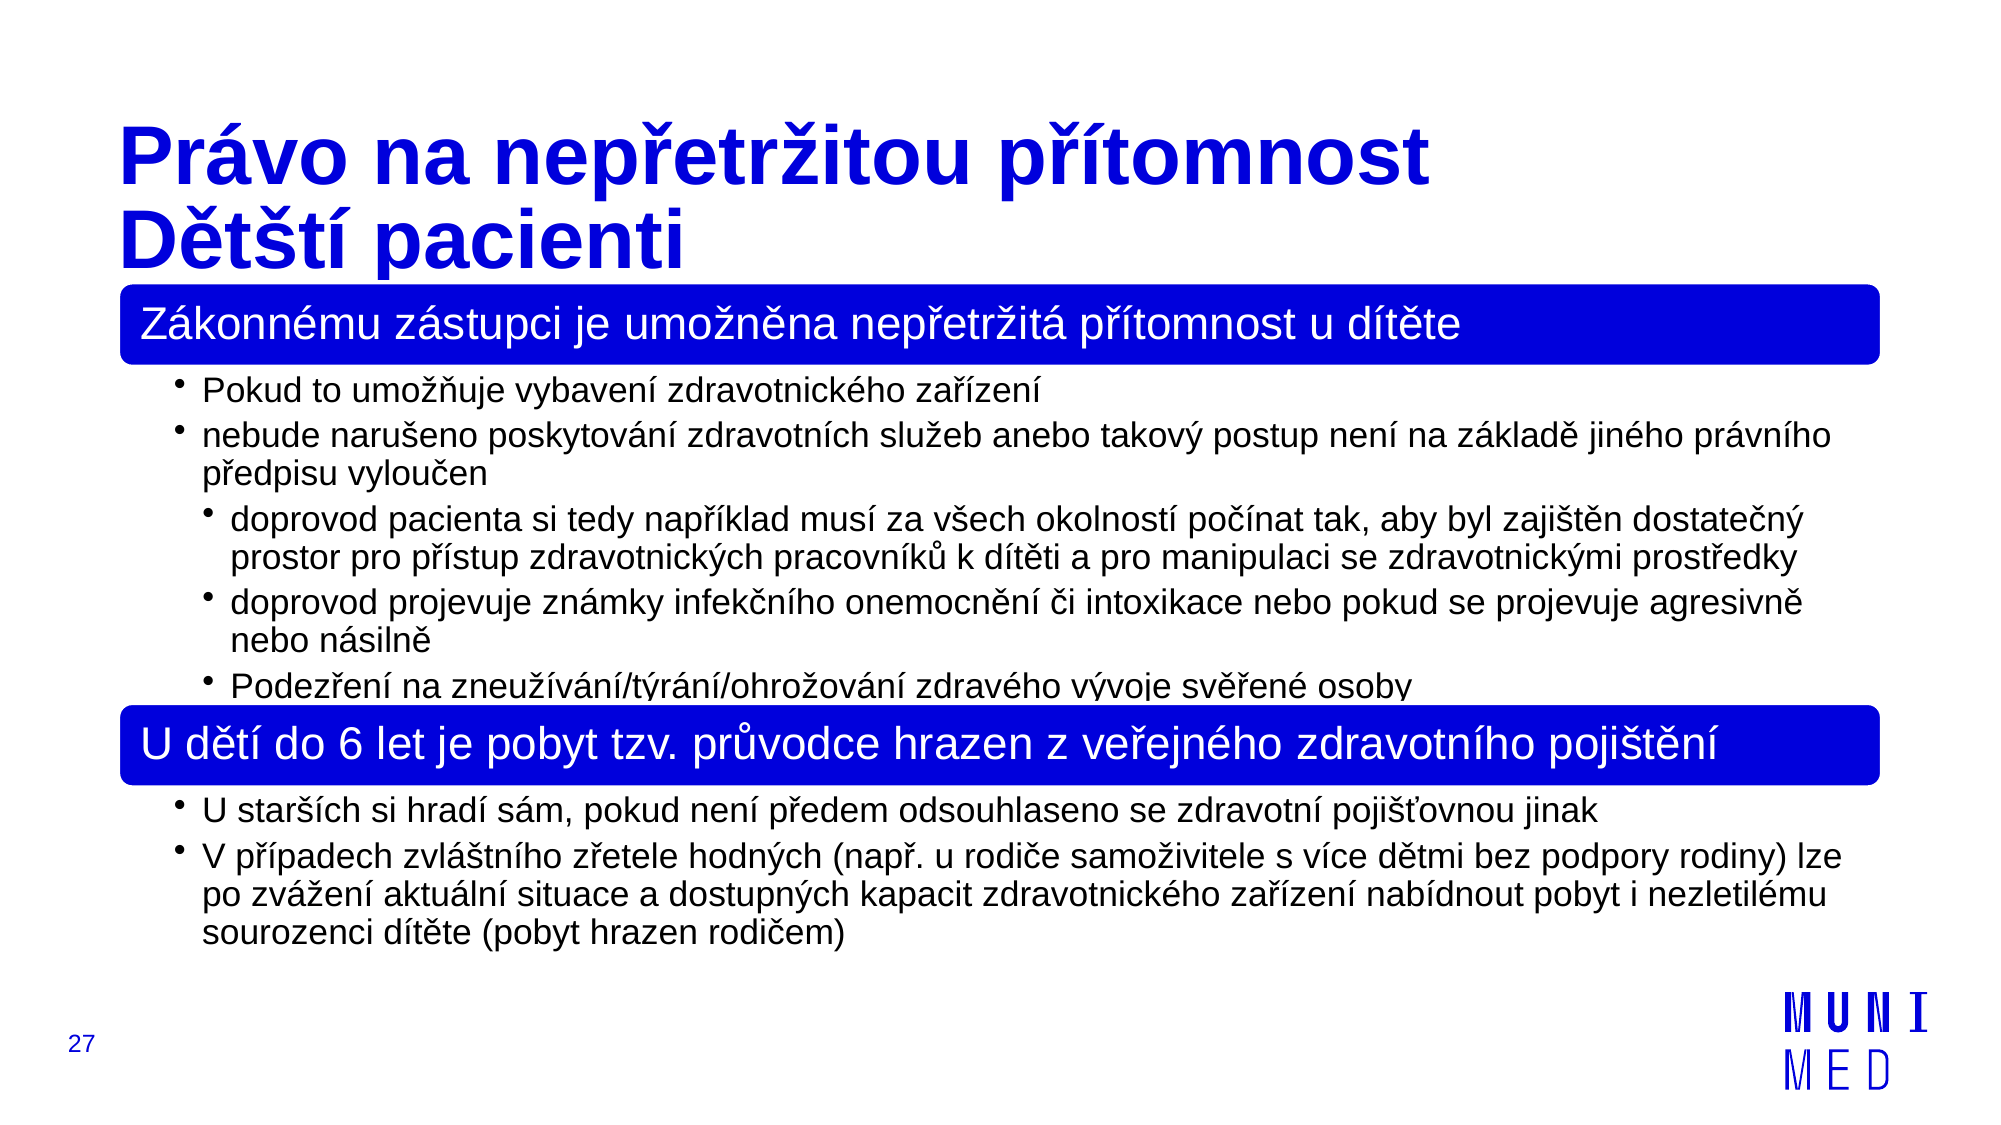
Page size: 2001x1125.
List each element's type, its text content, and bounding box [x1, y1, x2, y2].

title Právo na nepřetržitou přítomnost Dětští pacienti [118, 118, 1883, 193]
slide_number 27 [67, 1021, 110, 1063]
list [117, 277, 1883, 957]
